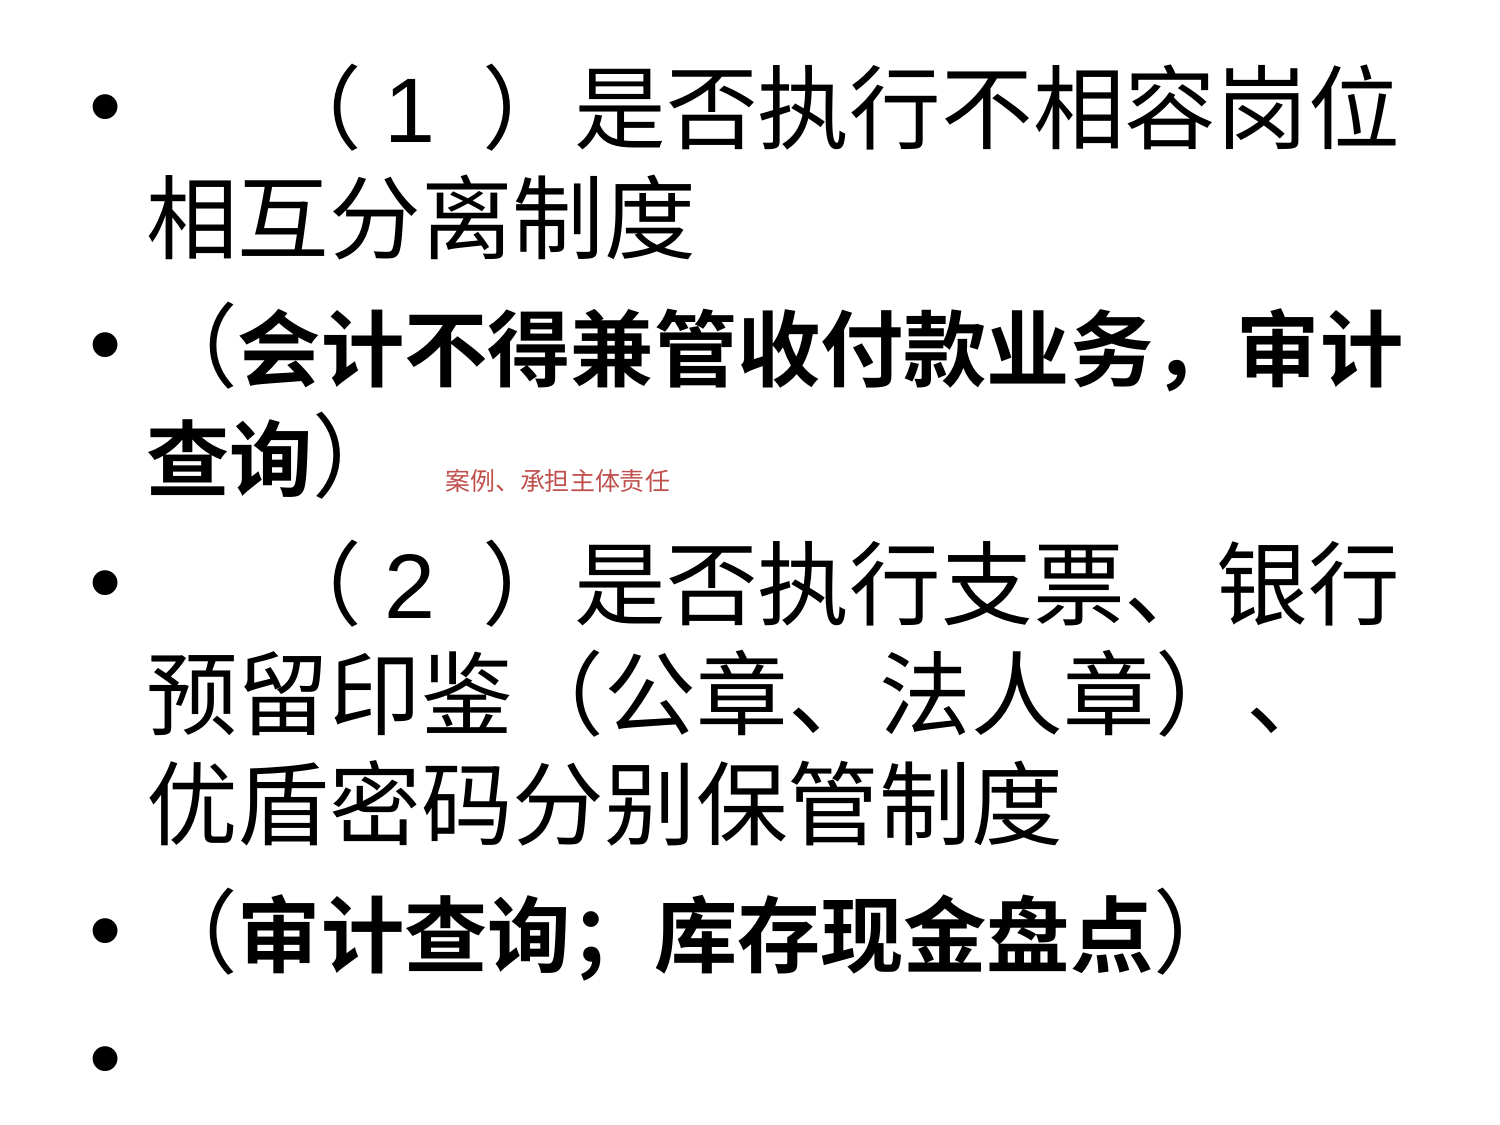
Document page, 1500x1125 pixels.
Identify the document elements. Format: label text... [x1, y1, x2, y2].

list （1 ）是否执行不相容岗位相互分离制度 （会计不得兼管收付款业务，审计查询） 案例、承担主体责任 （2 ）是否执行支票、银行预留印鉴（公章、法人章）、优盾密码分别保管制度 （审计查询；库存现金盘点） [74, 42, 1426, 1006]
